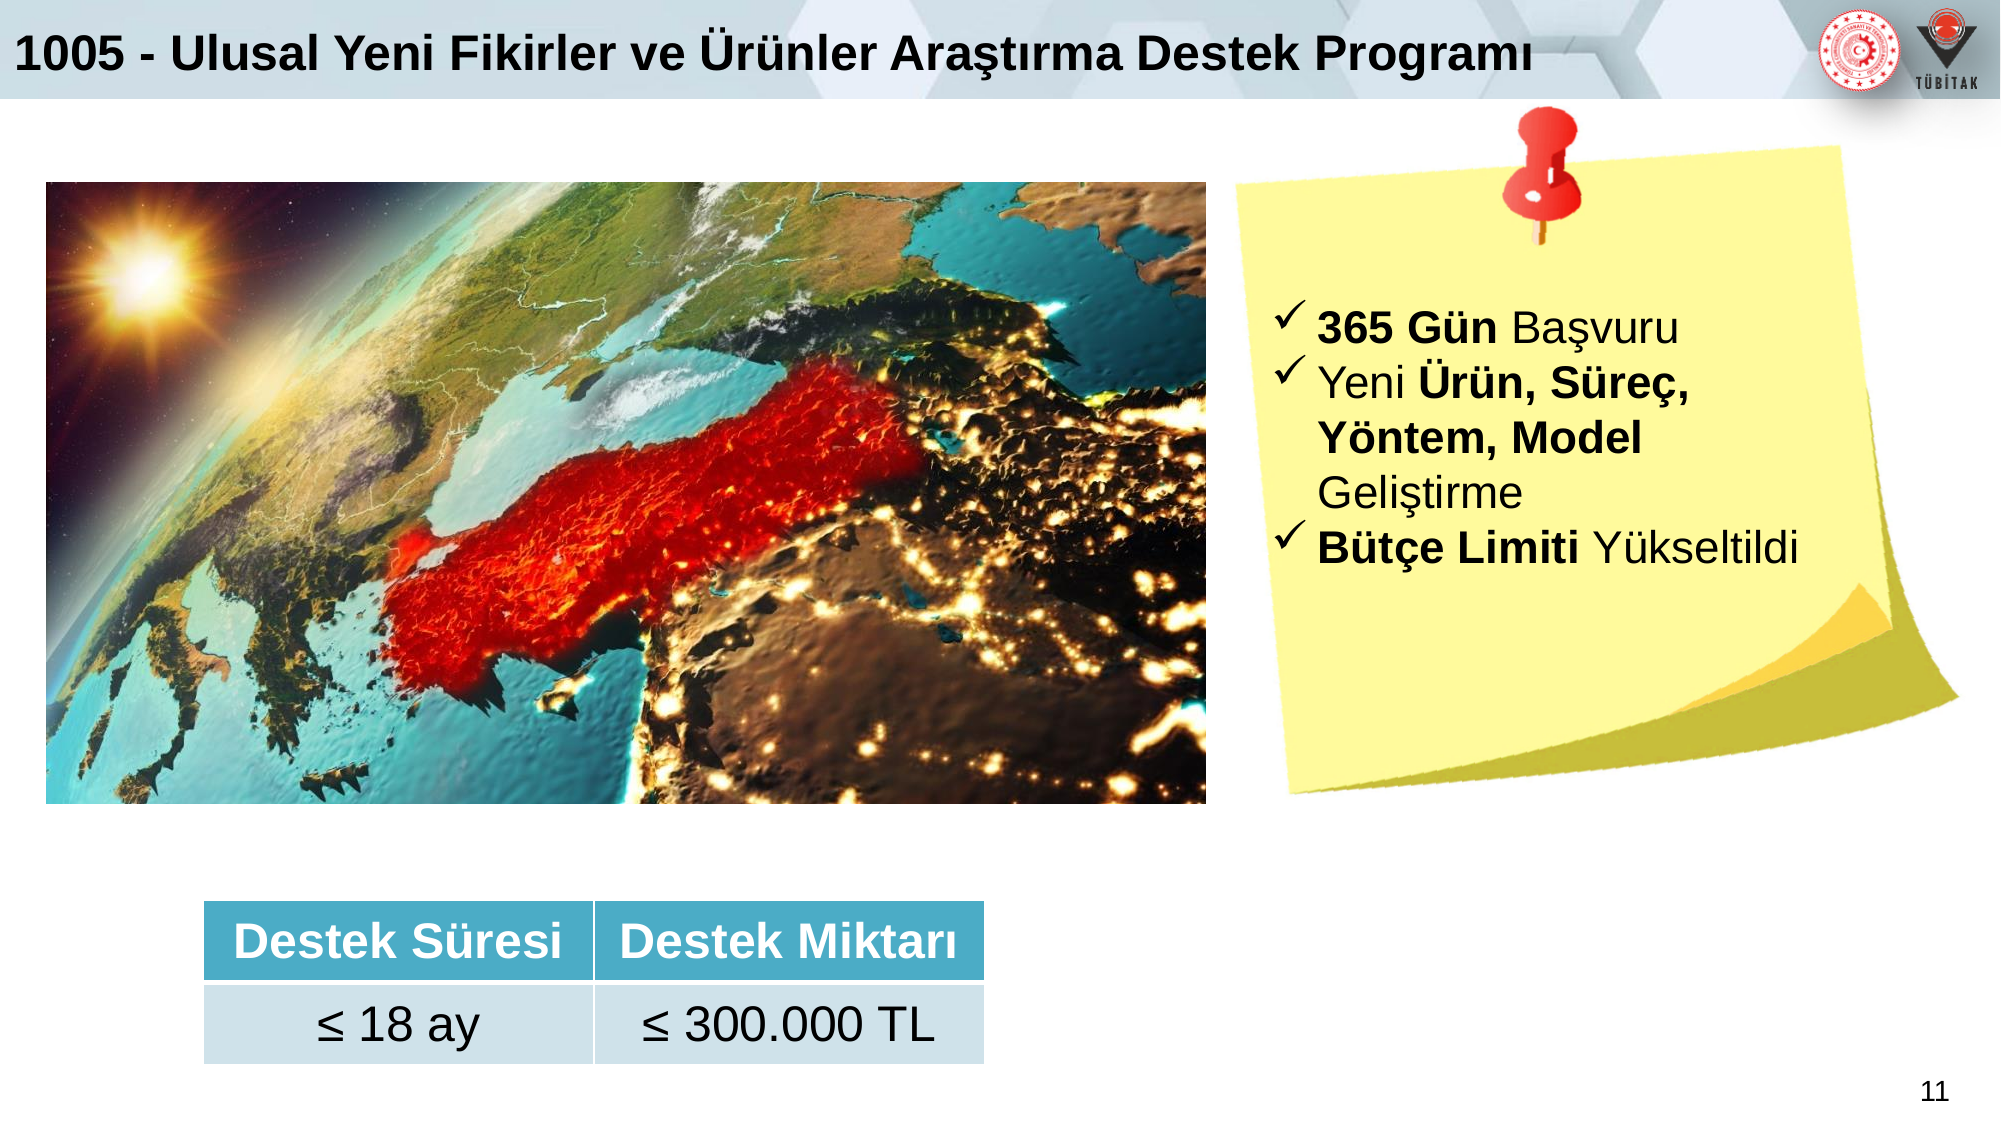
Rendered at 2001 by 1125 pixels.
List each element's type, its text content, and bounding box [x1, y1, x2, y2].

picture [46, 0, 2000, 900]
text_box 11 [1554, 1065, 1966, 1125]
table_cell ≤ 18 ay [204, 985, 593, 1064]
title 1005 - Ulusal Yeni Fikirler ve Ürünler Araştırma Destek Programı [0, 0, 1813, 102]
table_header Destek Süresi [204, 901, 593, 980]
table_cell ≤ 300.000 TL [595, 985, 984, 1064]
table_header Destek Miktarı [595, 901, 984, 980]
